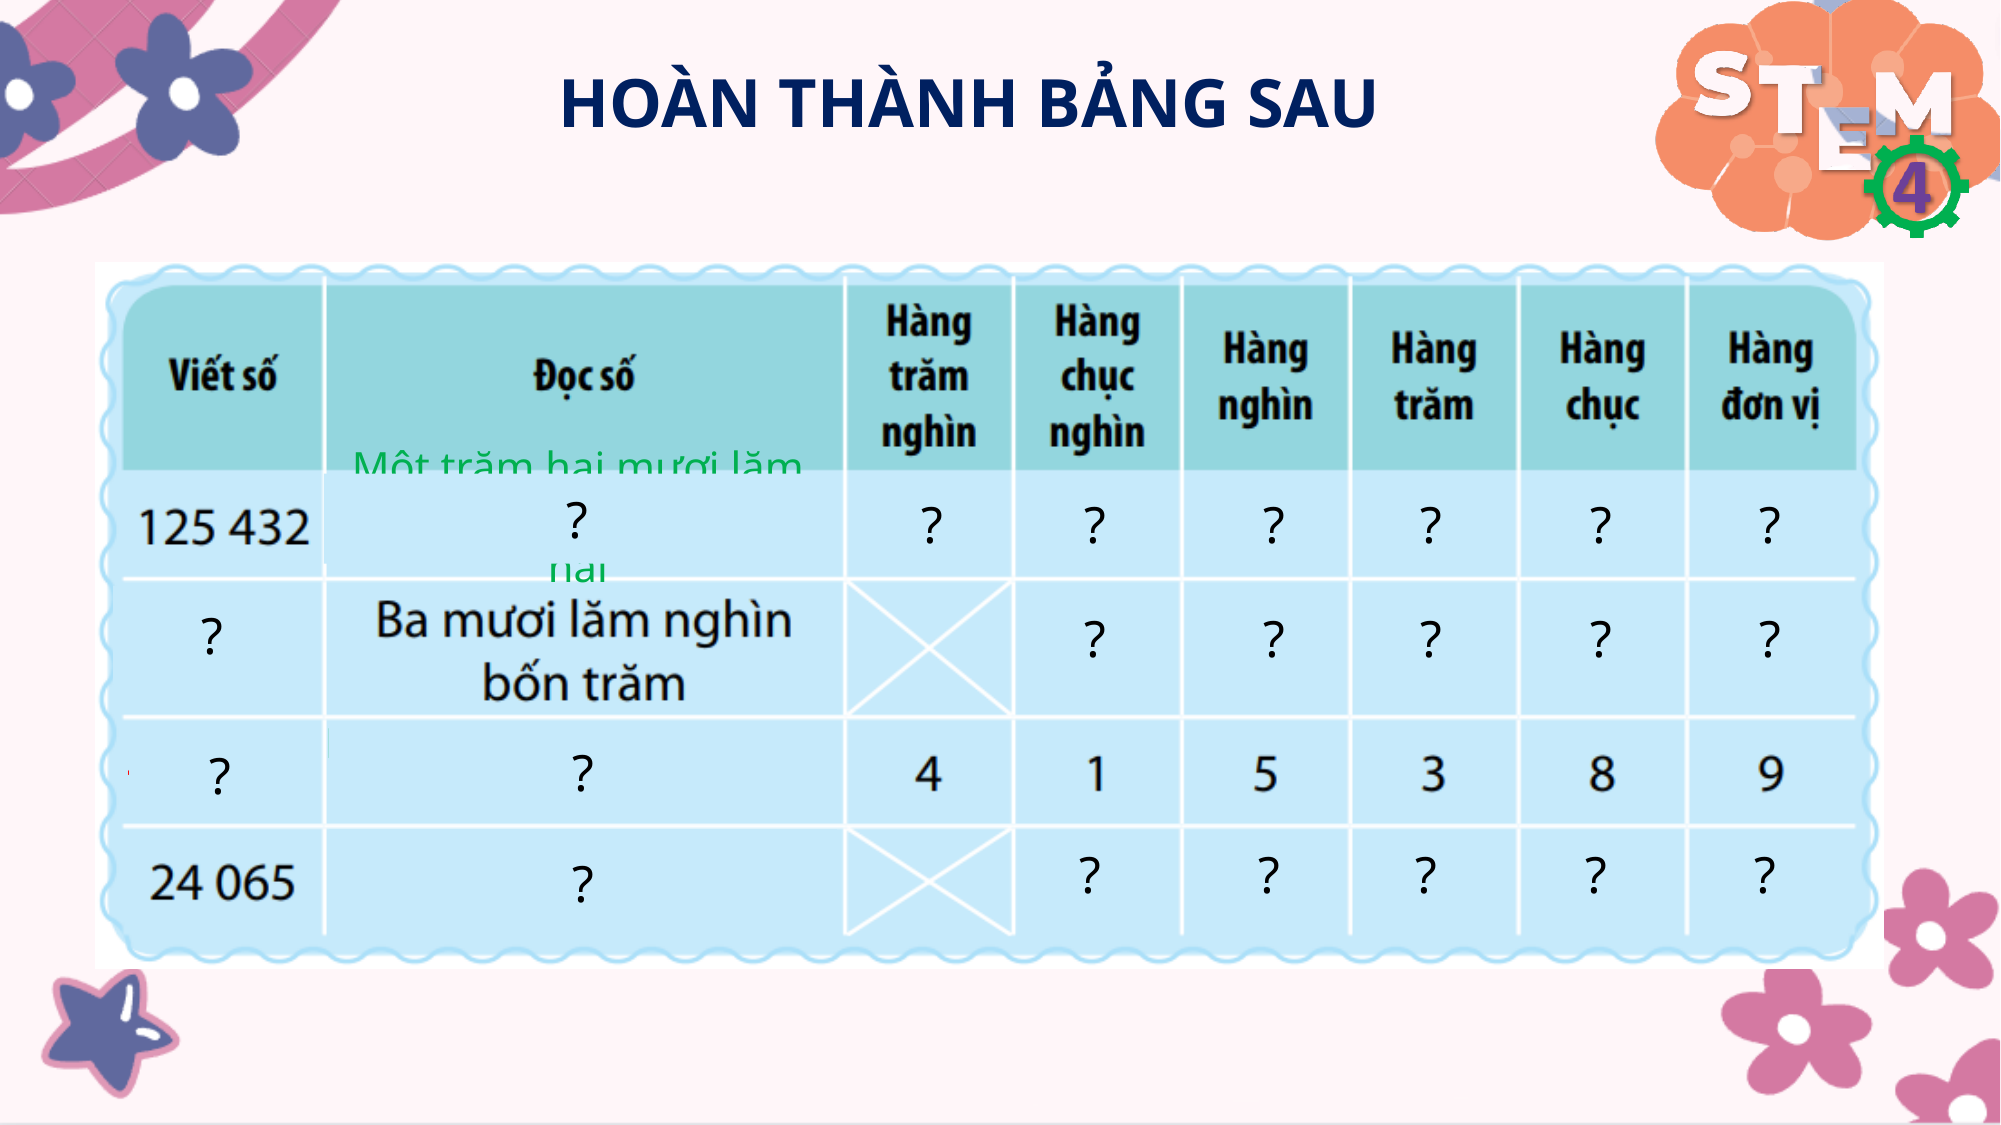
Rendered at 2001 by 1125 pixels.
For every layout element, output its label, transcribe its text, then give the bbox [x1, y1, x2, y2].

text_box HOÀN THÀNH BẢNG SAU [414, 53, 1526, 148]
picture [0, 0, 2001, 1125]
